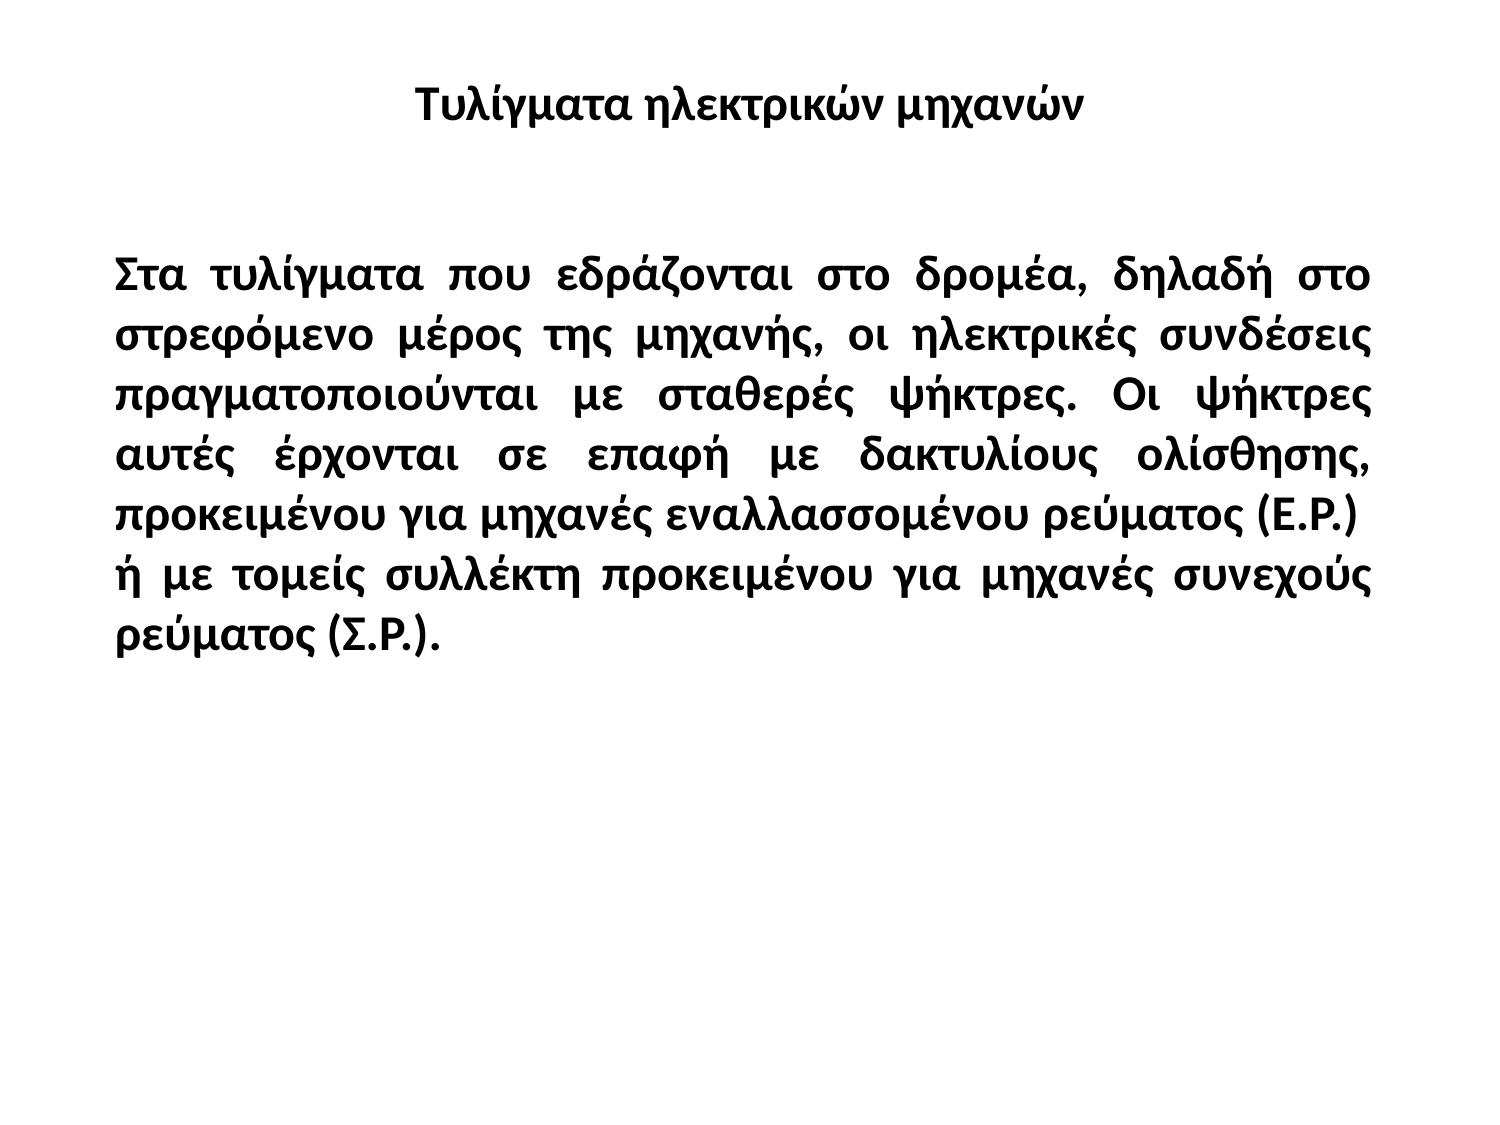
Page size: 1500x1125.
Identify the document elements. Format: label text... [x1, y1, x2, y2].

subtitle Στα τυλίγματα που εδράζονται στο δρομέα, δηλαδή στο στρεφόμενο μέρος της μηχανής, οι ηλεκτρικές συνδέσεις πραγματοποιούνται με σταθερές ψήκτρες. Οι ψήκτρες αυτές έρχονται σε επαφή με δακτυλίους ολίσθησης, προκειμένου για μηχανές εναλλασσομένου ρεύματος (Ε.Ρ.) ή με τομείς συλλέκτη προκειμένου για μηχανές συνεχούς ρεύματος (Σ.Ρ.). [99, 162, 1388, 950]
title Τυλίγματα ηλεκτρικών μηχανών [112, 50, 1388, 150]
